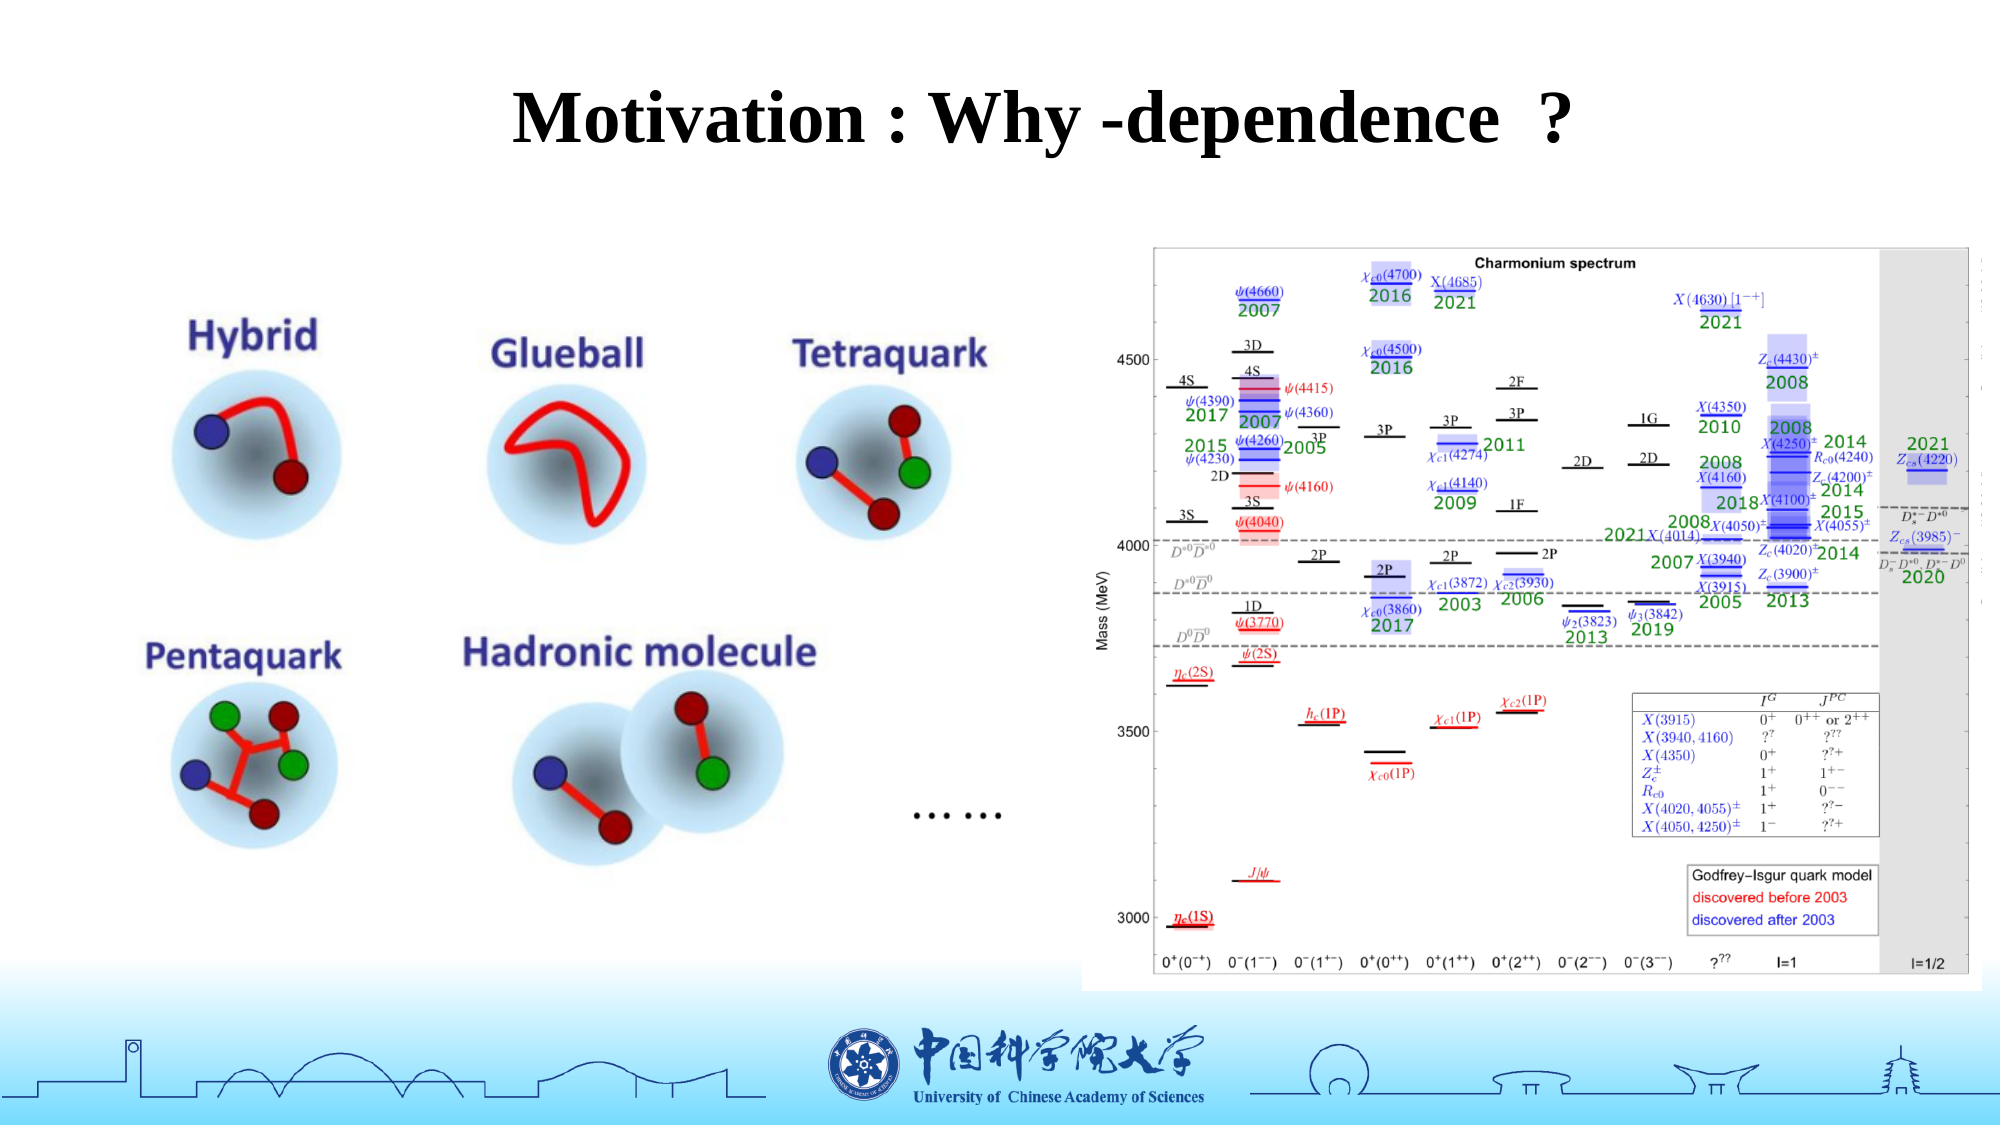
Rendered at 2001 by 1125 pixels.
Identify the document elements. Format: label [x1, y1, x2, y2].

picture [88, 274, 706, 578]
picture [1250, 1028, 2000, 1103]
picture [828, 1025, 1204, 1105]
picture [1082, 240, 1982, 991]
picture [886, 773, 1029, 850]
picture [2, 1029, 766, 1106]
picture [435, 615, 860, 892]
picture [765, 308, 1008, 563]
picture [122, 613, 371, 864]
